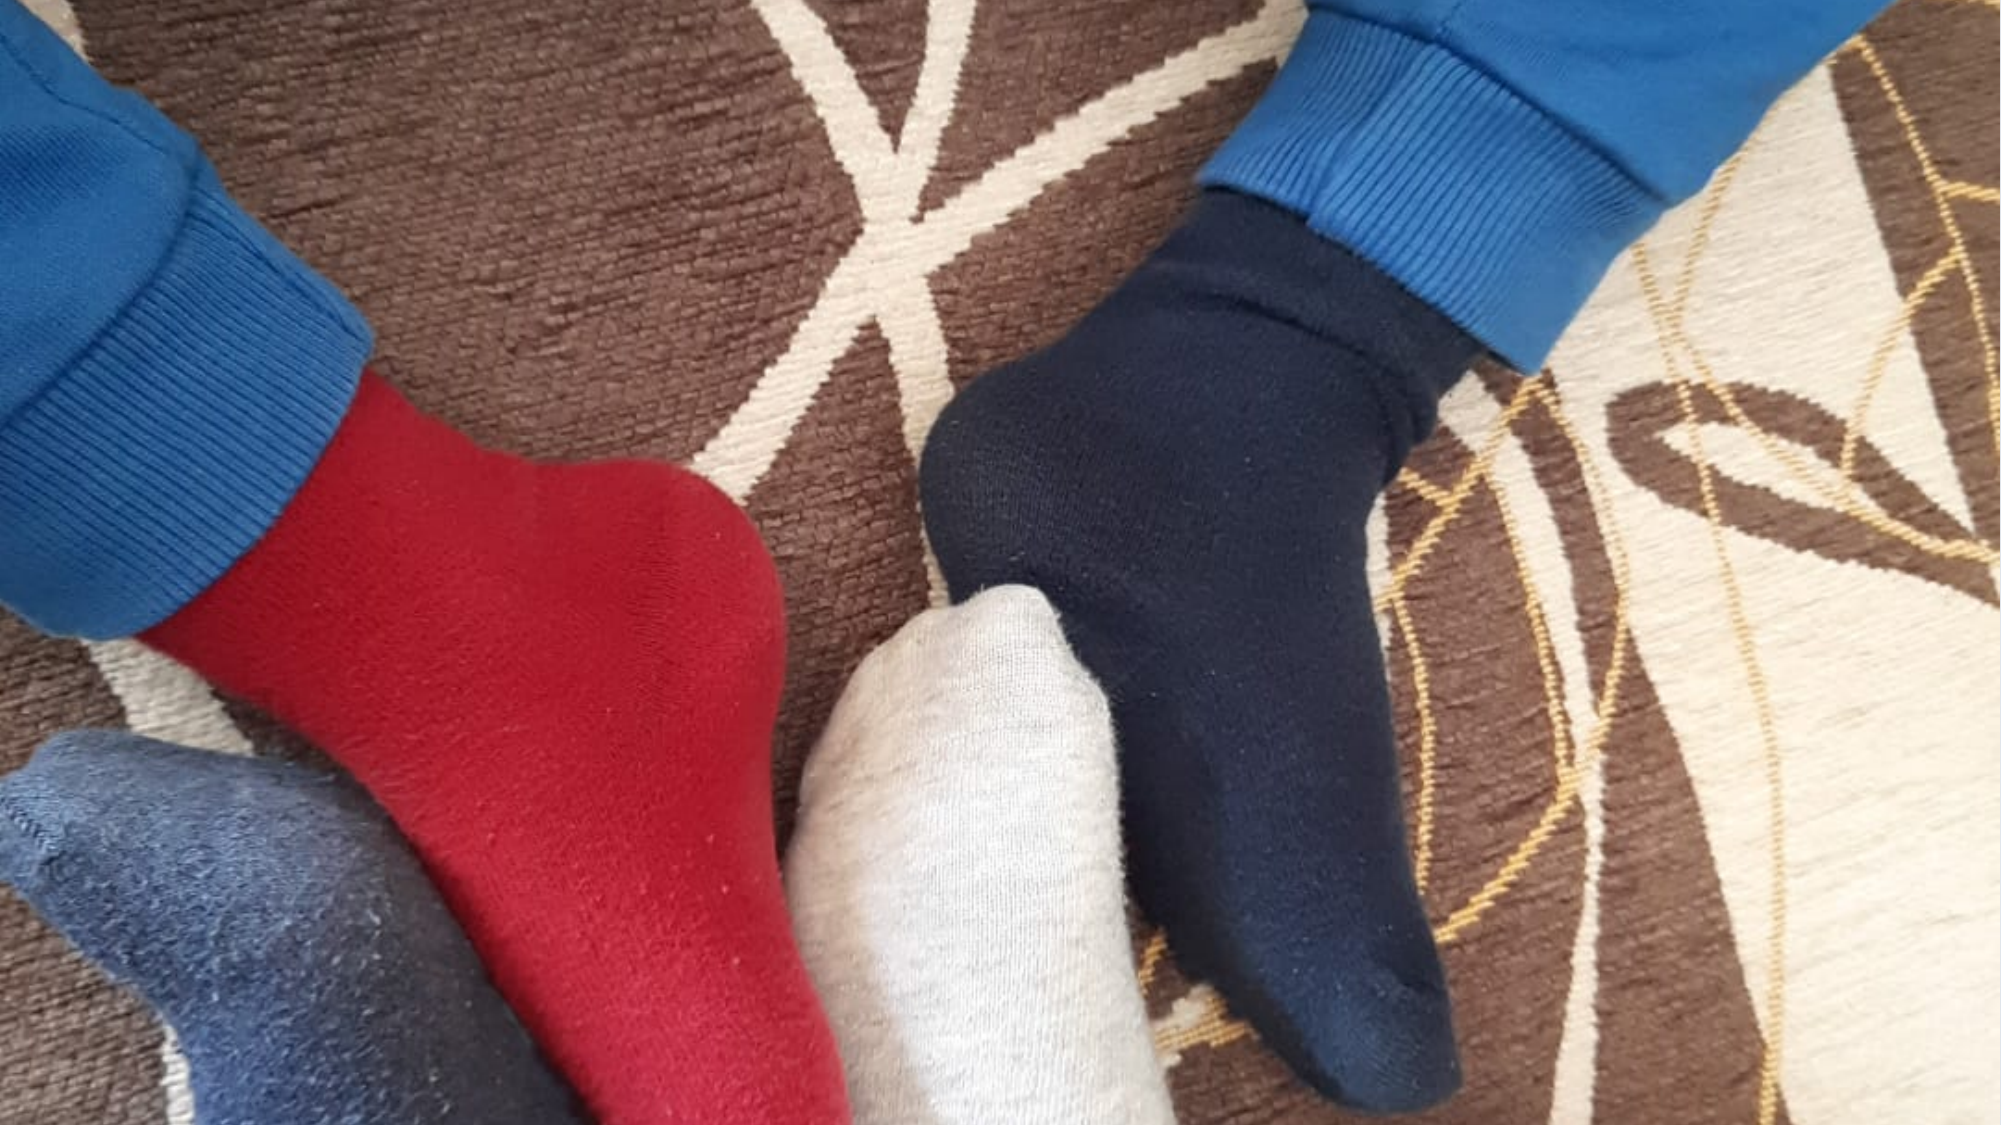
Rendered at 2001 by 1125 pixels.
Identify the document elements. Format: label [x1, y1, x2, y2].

list [0, 0, 2000, 1125]
